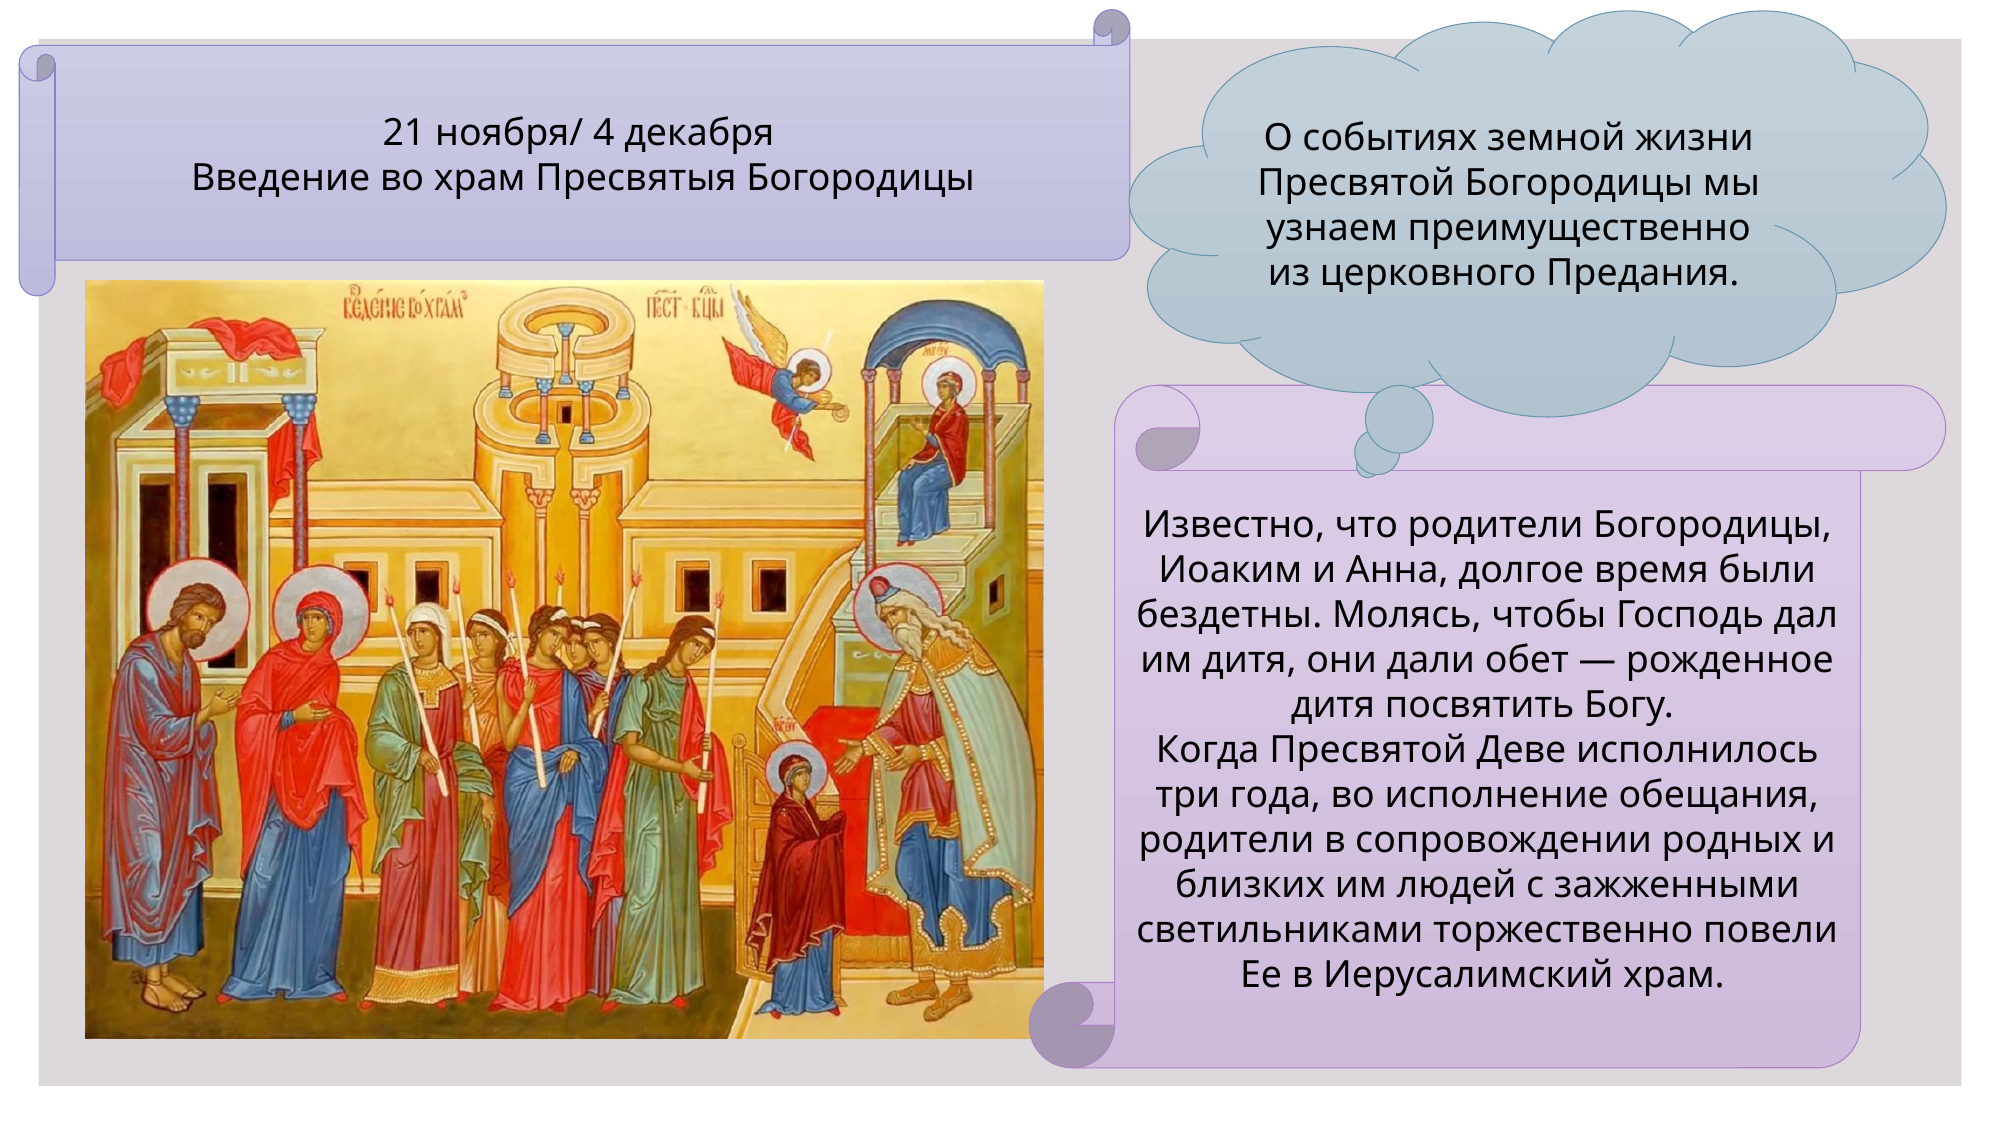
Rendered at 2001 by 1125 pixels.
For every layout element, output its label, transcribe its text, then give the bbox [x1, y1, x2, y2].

text_box 21 ноября/ 4 декабря Введение во храм Пресвятыя Богородицы [18, 9, 1131, 297]
picture [85, 280, 1044, 1039]
text_box Известно, что родители Богородицы, Иоаким и Анна, долгое время были бездетны. Молясь, чтобы Господь дал им дитя, они дали обет — рожденное дитя посвятить Богу. Когда Пресвятой Деве исполнилось три года, во исполнение обещания, родители в сопровождении родных и близких им людей с зажженными светильниками торжественно повели Ее в Иерусалимский храм. [1034, 384, 1947, 1069]
text_box О событиях земной жизни Пресвятой Богородицы мы узнаем преимущественно из церковного Предания. [1128, 10, 1947, 479]
